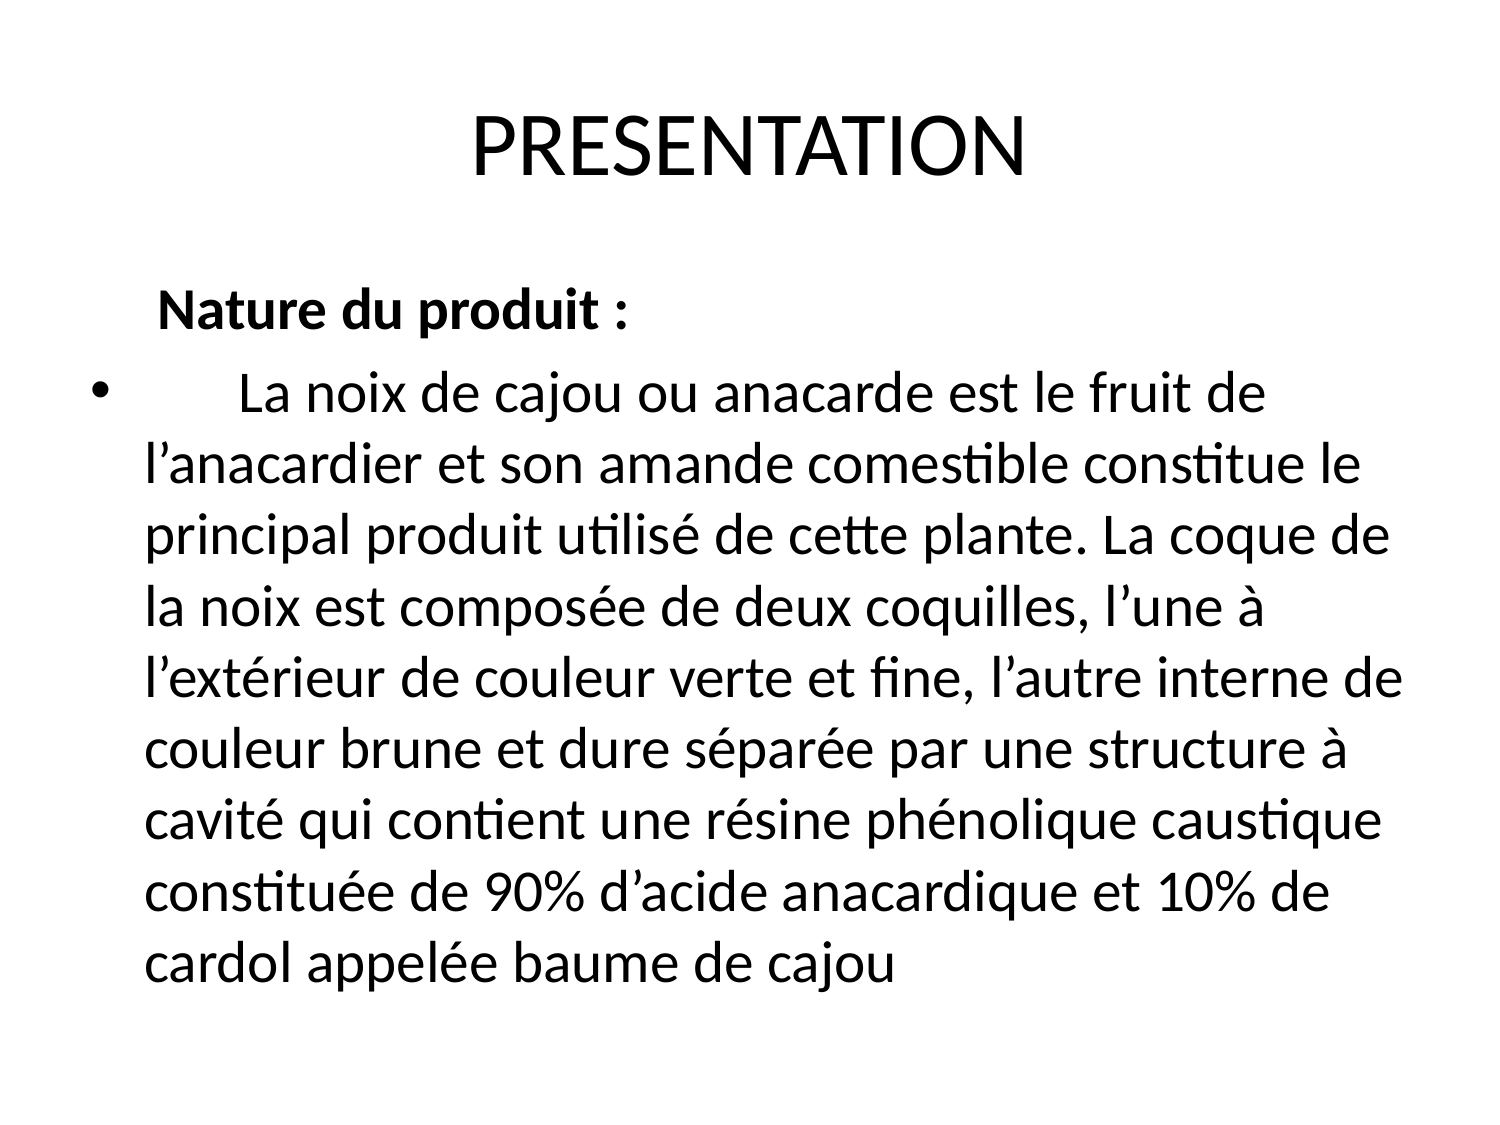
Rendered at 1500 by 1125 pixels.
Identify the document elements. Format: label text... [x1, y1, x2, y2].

list Nature du produit : La noix de cajou ou anacarde est le fruit de l’anacardier et son amande comestible constitue le principal produit utilisé de cette plante. La coque de la noix est composée de deux coquilles, l’une à l’extérieur de couleur verte et fine, l’autre interne de couleur brune et dure séparée par une structure à cavité qui contient une résine phénolique caustique constituée de 90% d’acide anacardique et 10% de cardol appelée baume de cajou [75, 262, 1425, 1005]
title PRESENTATION [75, 45, 1425, 233]
